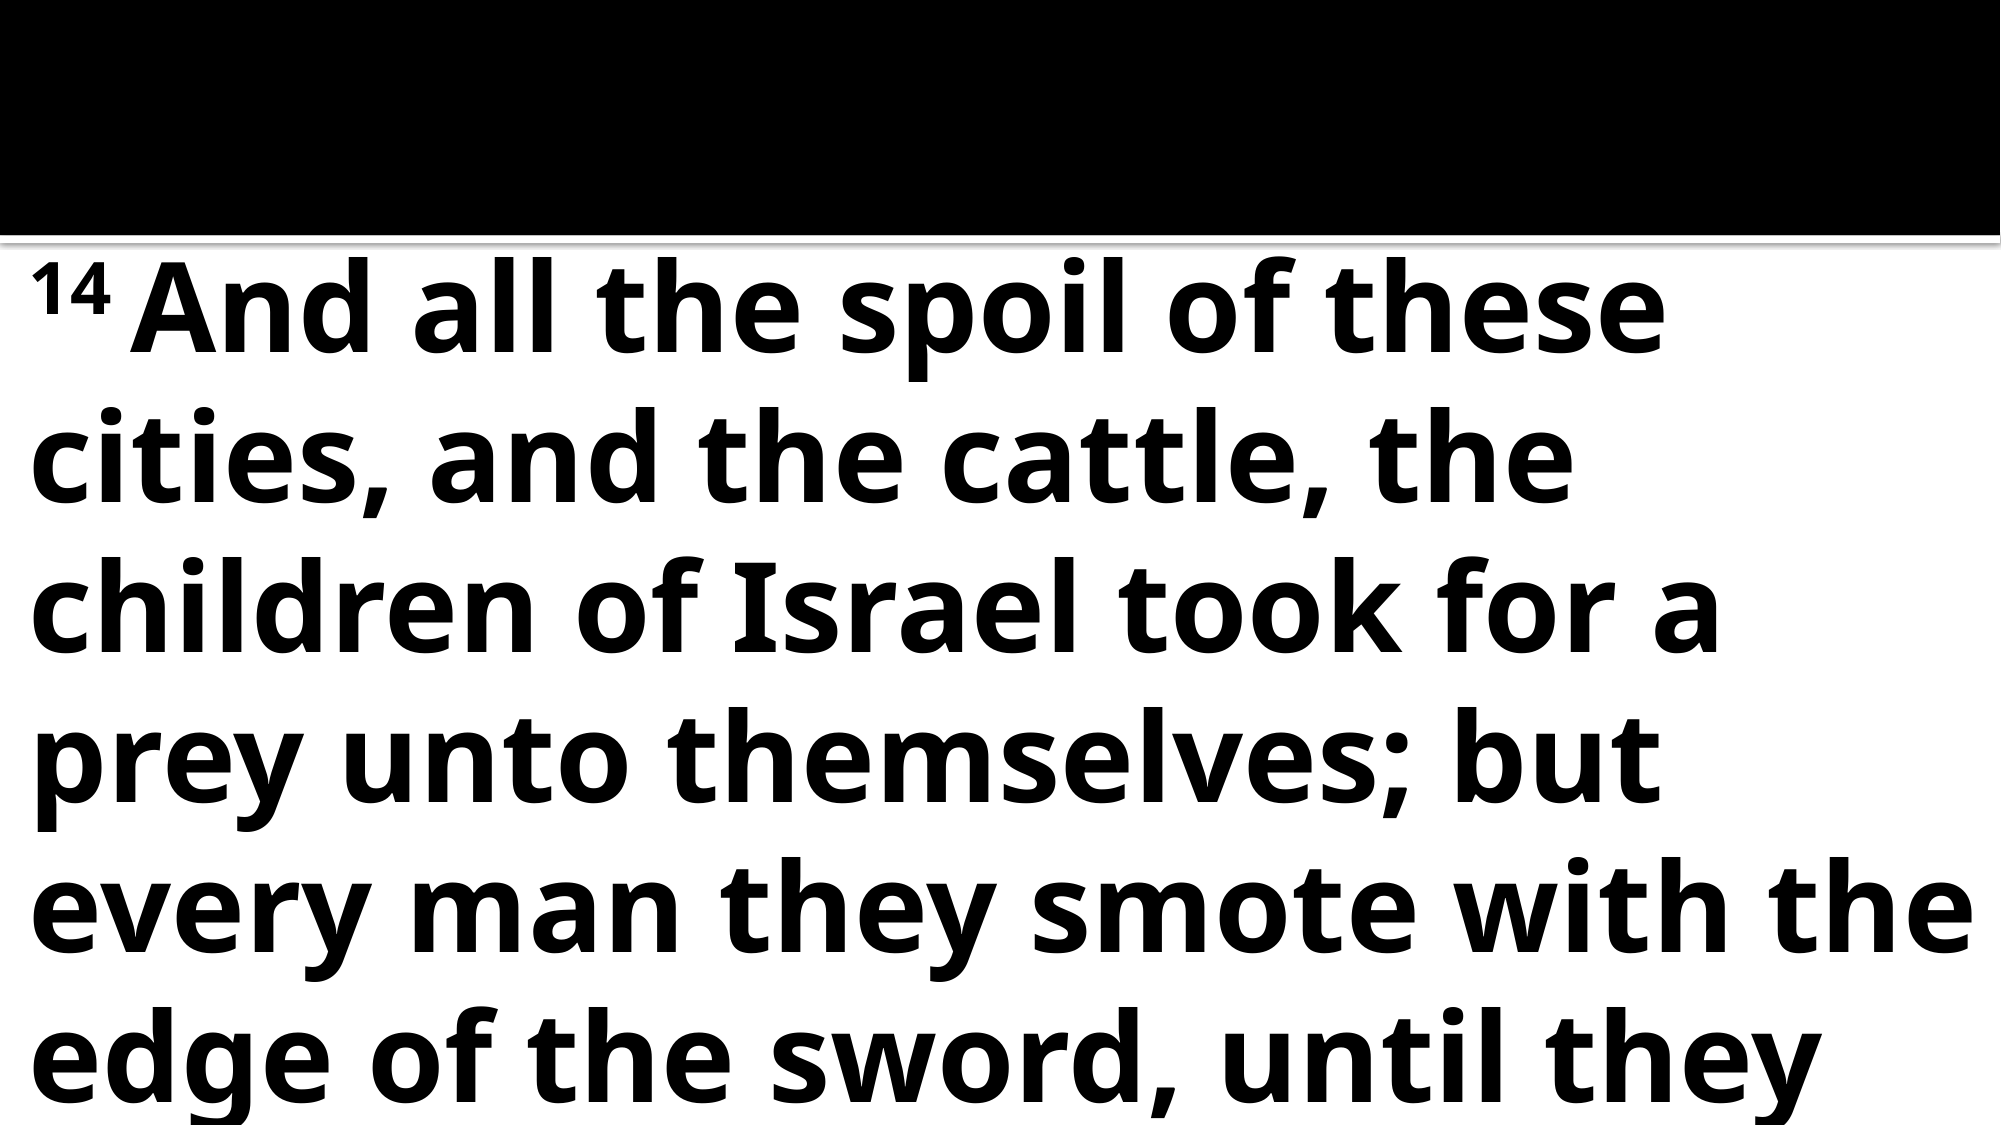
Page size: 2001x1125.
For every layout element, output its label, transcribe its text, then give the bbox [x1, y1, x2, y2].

list 14 And all the spoil of these cities, and the cattle, the children of Israel took for a prey unto themselves; but every man they smote with the edge of the sword, until they had destroyed them, neither left they any to breath. [0, 212, 2000, 1125]
